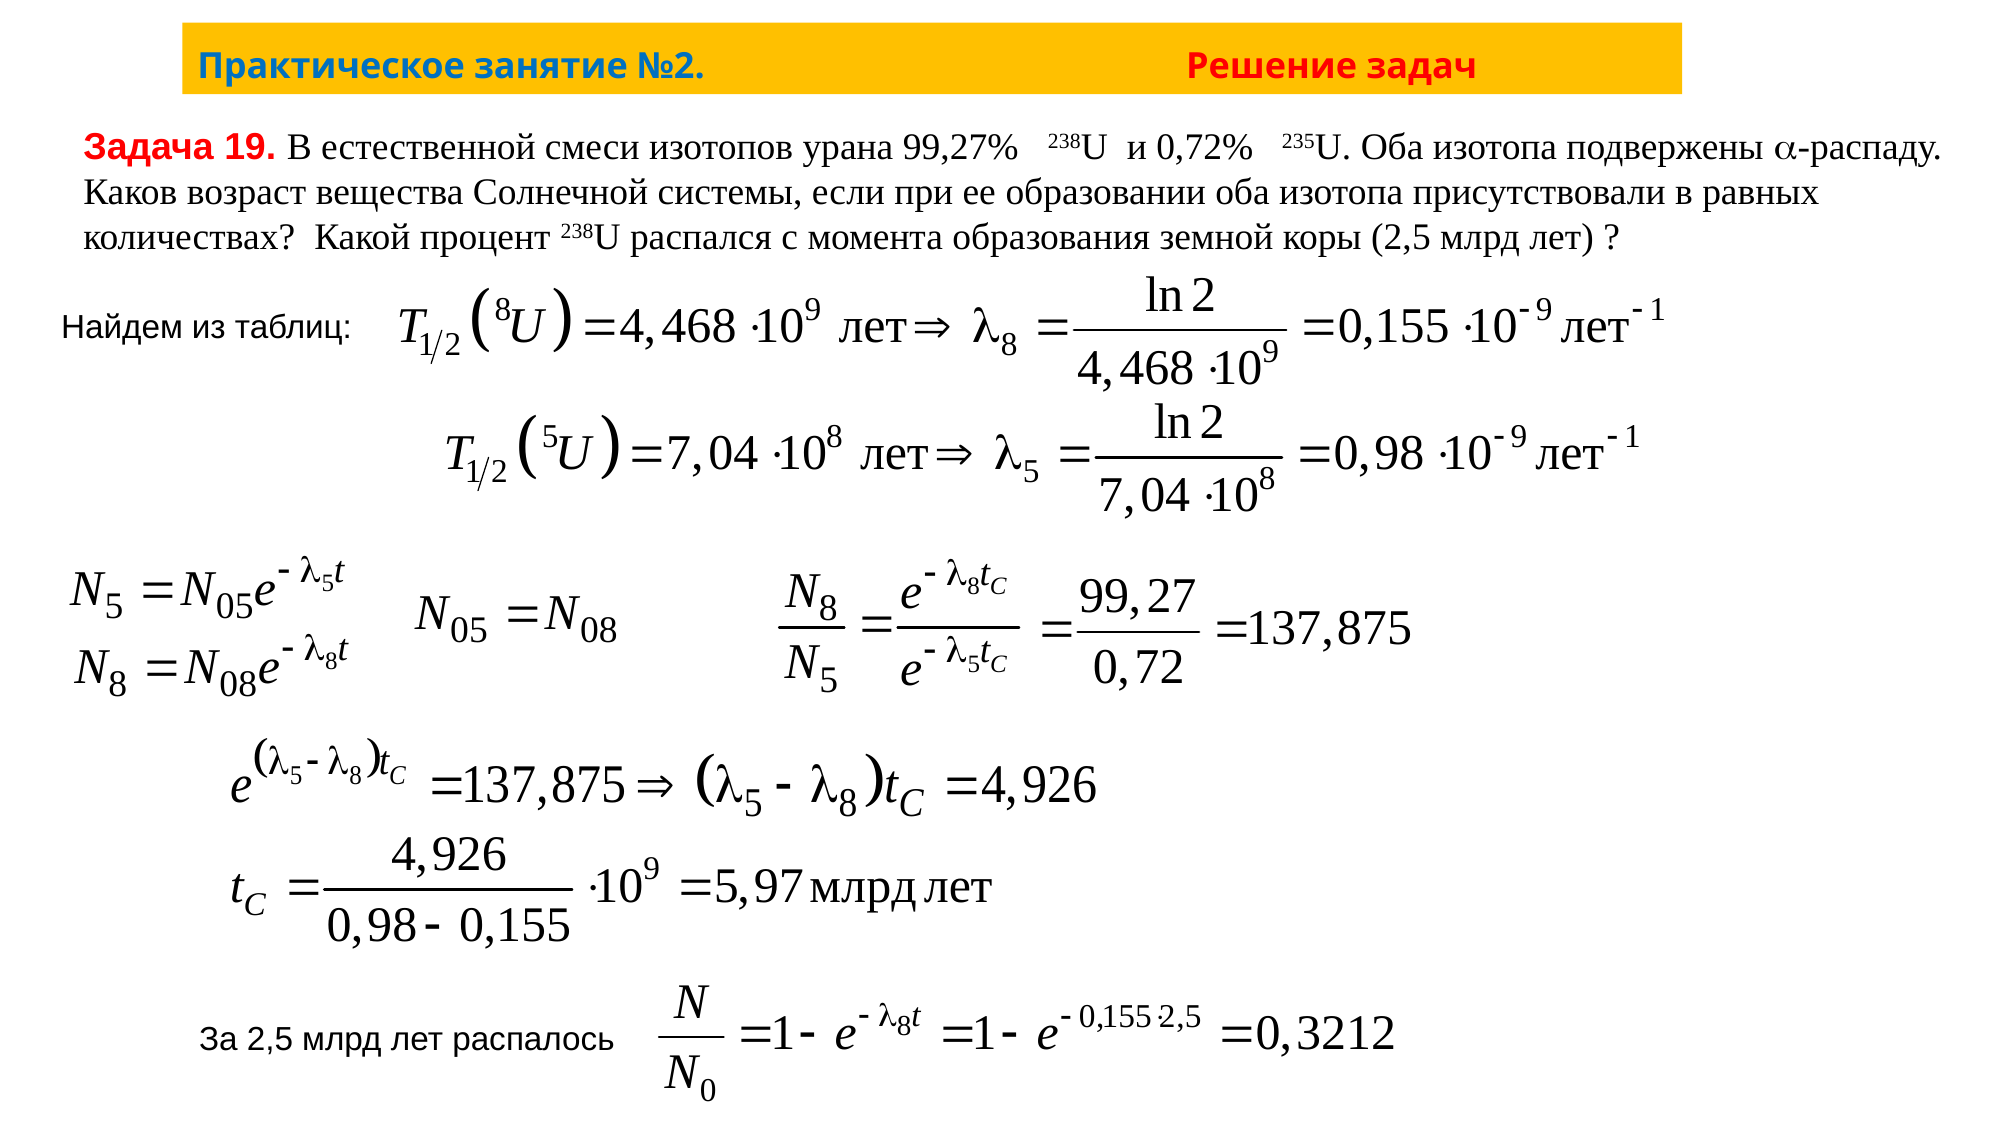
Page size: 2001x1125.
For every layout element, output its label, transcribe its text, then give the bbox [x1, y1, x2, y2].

text_box За 2,5 млрд лет распалось [184, 1009, 654, 1064]
text_box Найдем из таблиц: [46, 297, 372, 352]
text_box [68, 626, 355, 702]
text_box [63, 548, 350, 624]
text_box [227, 827, 997, 954]
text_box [774, 550, 1026, 699]
title Практическое занятие №2. Решение задач [182, 25, 1683, 95]
text_box Задача 19. В естественной смеси изотопов урана 99,27% 238U и 0,72% 235U. Оба изотопа подвержены -распаду. Каков возраст вещества Солнечной системы, если при ее образовании оба изотопа присутствовали в равных количествах? Какой процент 238U распался с момента образования земной коры (2,5 млрд лет) ? [68, 114, 2000, 265]
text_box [1034, 569, 1415, 697]
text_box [443, 394, 1657, 527]
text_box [396, 267, 1683, 399]
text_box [654, 974, 1399, 1108]
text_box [409, 586, 620, 649]
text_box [227, 732, 1101, 828]
